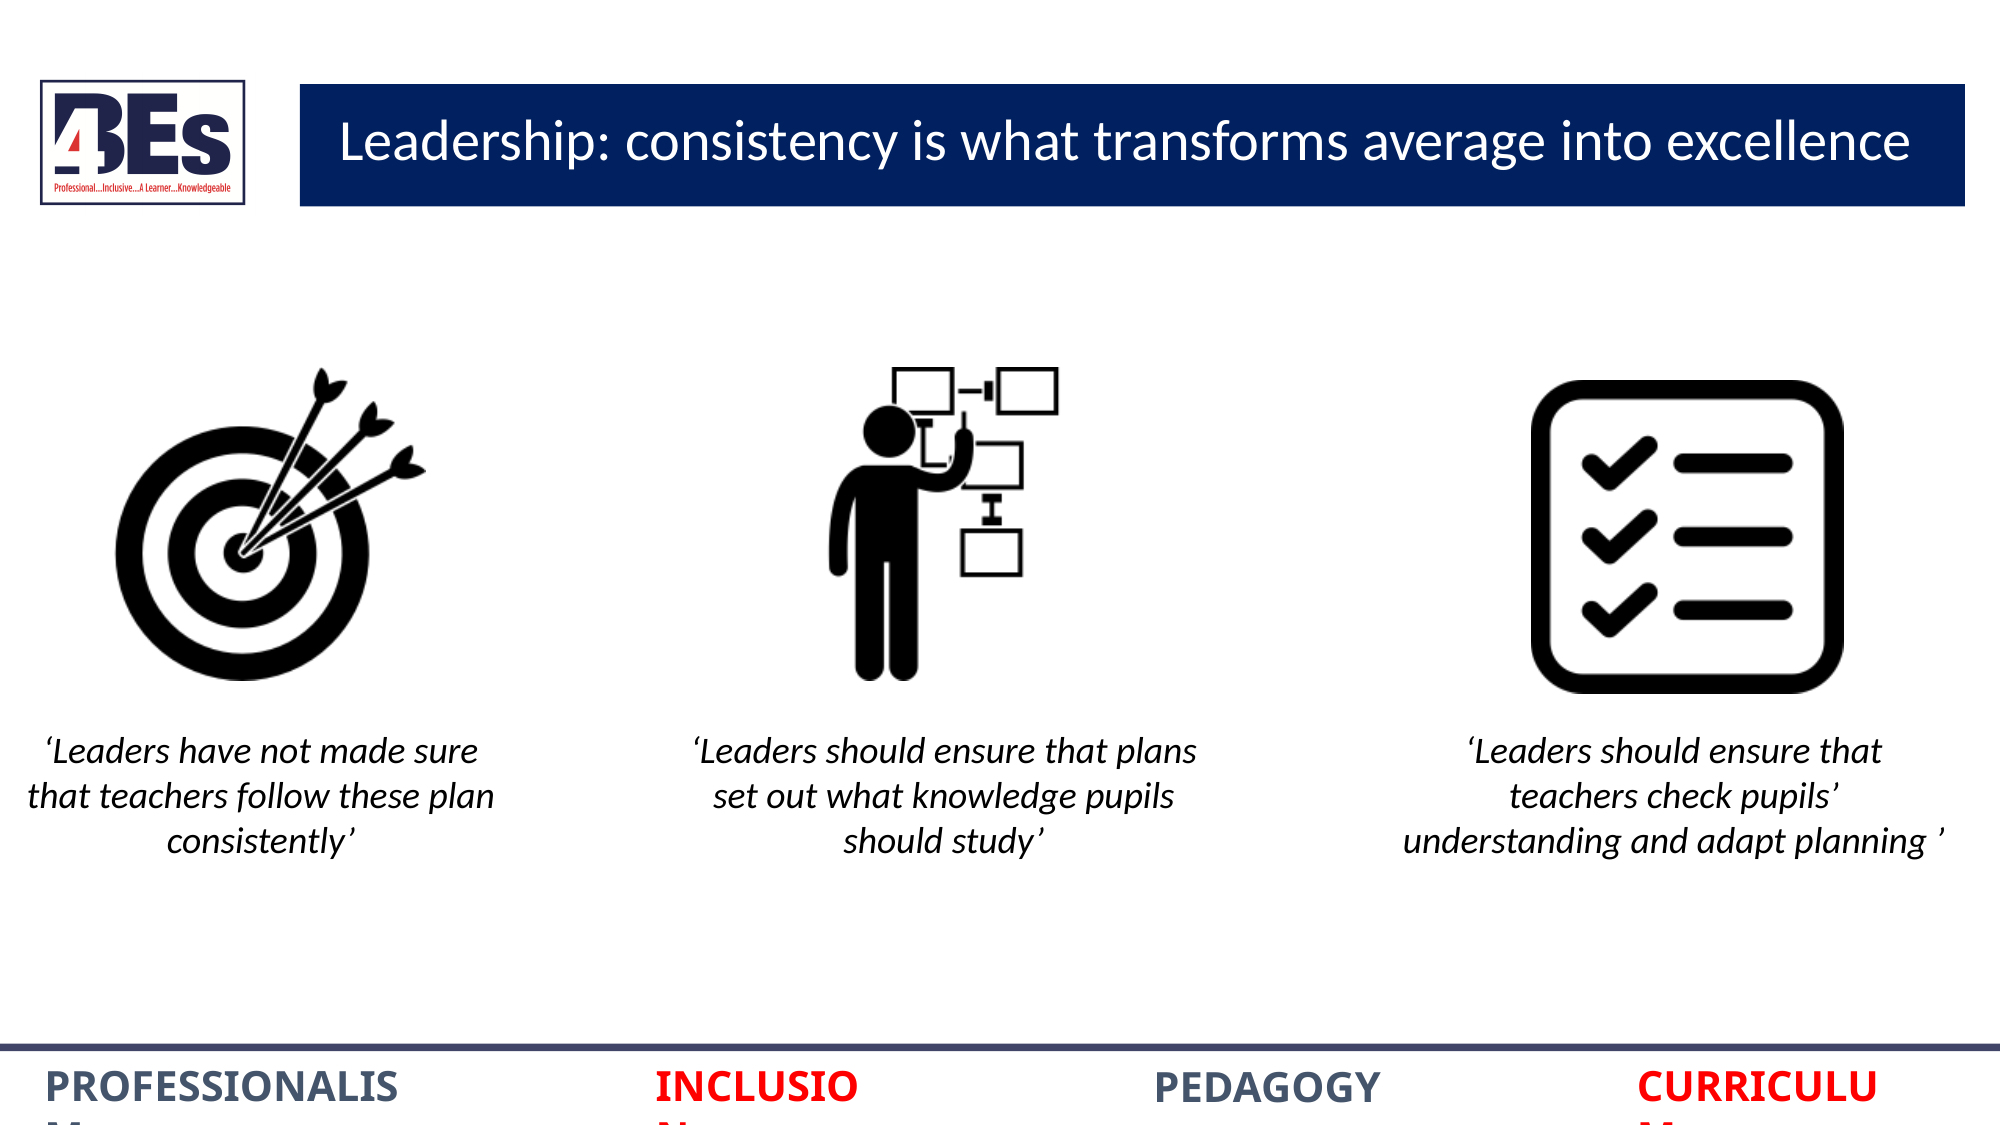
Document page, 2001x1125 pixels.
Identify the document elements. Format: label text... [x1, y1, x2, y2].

picture [1531, 380, 1844, 694]
text_box ‘Leaders should ensure that teachers check pupils’ understanding and adapt planning ’ [1383, 718, 1965, 869]
text_box [0, 1043, 2000, 1052]
text_box INCLUSION [640, 1052, 892, 1125]
text_box PROFESSIONALISM [29, 1052, 428, 1125]
picture [113, 367, 426, 681]
text_box PEDAGOGY [1138, 1052, 1407, 1118]
text_box ‘Leaders have not made sure that teachers follow these plan consistently’ [7, 718, 515, 869]
text_box Leadership: consistency is what transforms average into excellence [299, 84, 1965, 207]
picture [29, 73, 256, 218]
text_box ‘Leaders should ensure that plans set out what knowledge pupils should study’ [652, 718, 1236, 869]
picture [787, 367, 1101, 681]
text_box CURRICULUM [1621, 1052, 1916, 1125]
